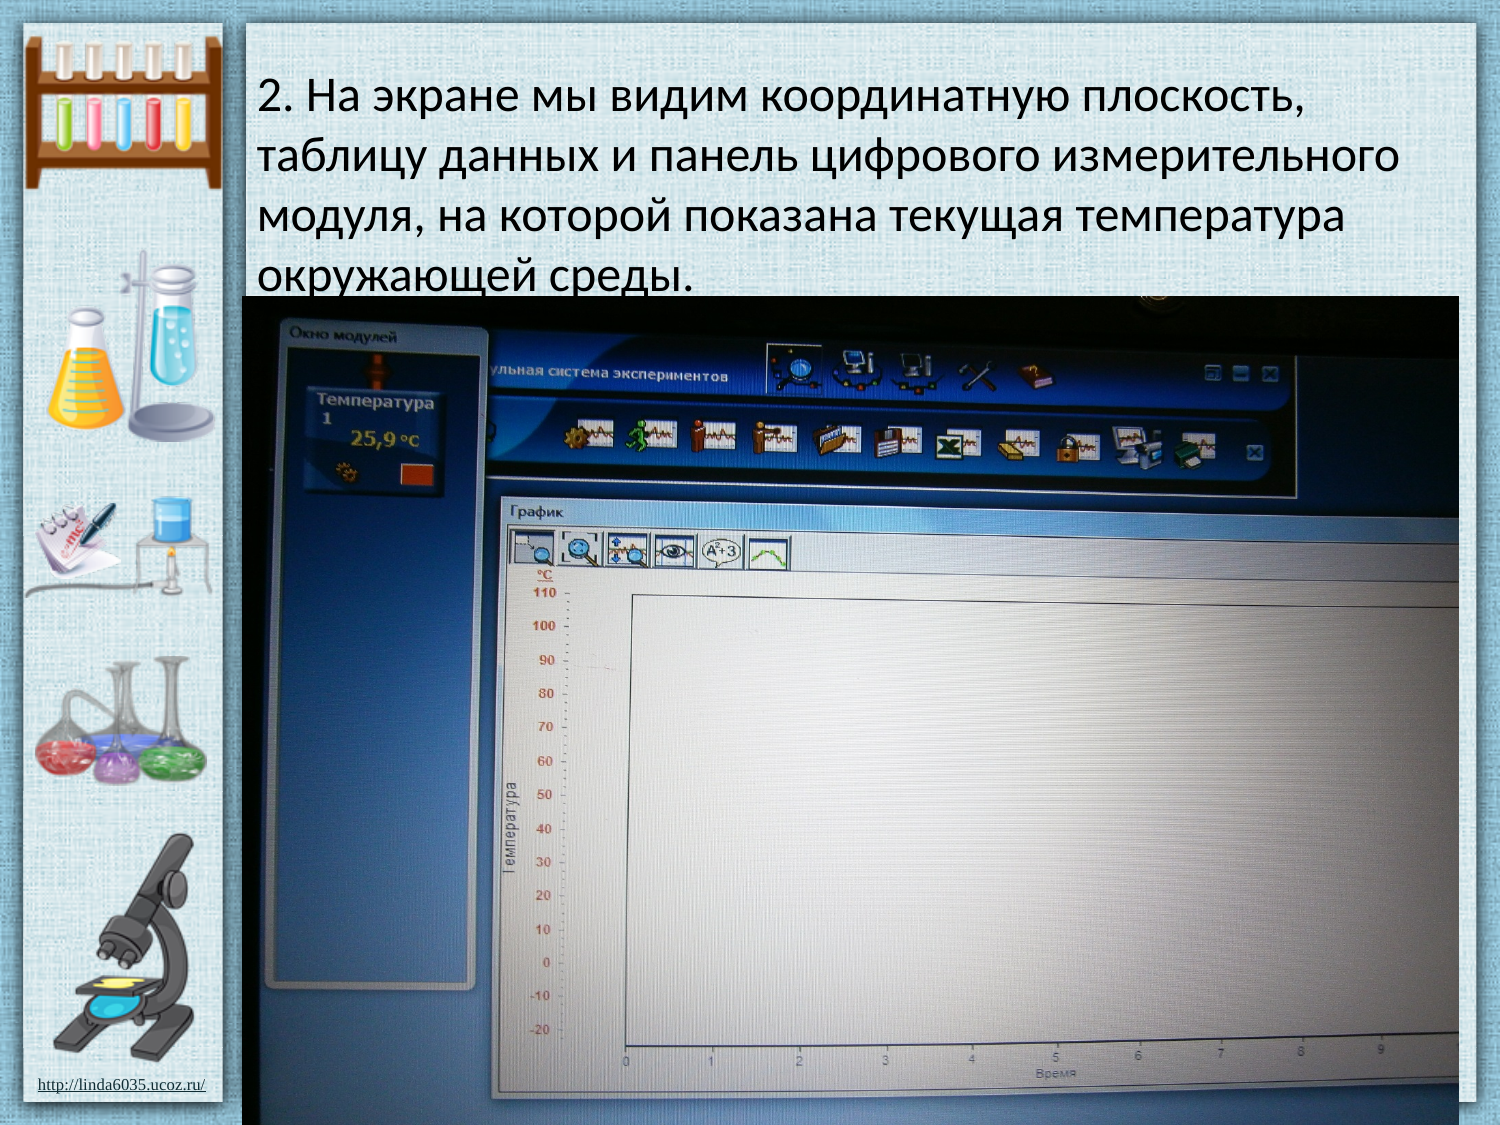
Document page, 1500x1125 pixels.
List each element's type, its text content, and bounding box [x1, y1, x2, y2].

picture [35, 656, 207, 786]
picture [46, 831, 213, 1067]
picture [23, 0, 223, 200]
title 2. На экране мы видим координатную плоскость, таблицу данных и панель цифрового измерительного модуля, на которой показана текущая температура окружающей среды. [242, 54, 1425, 233]
picture [46, 246, 223, 442]
picture [241, 296, 1459, 1125]
picture [23, 492, 217, 598]
